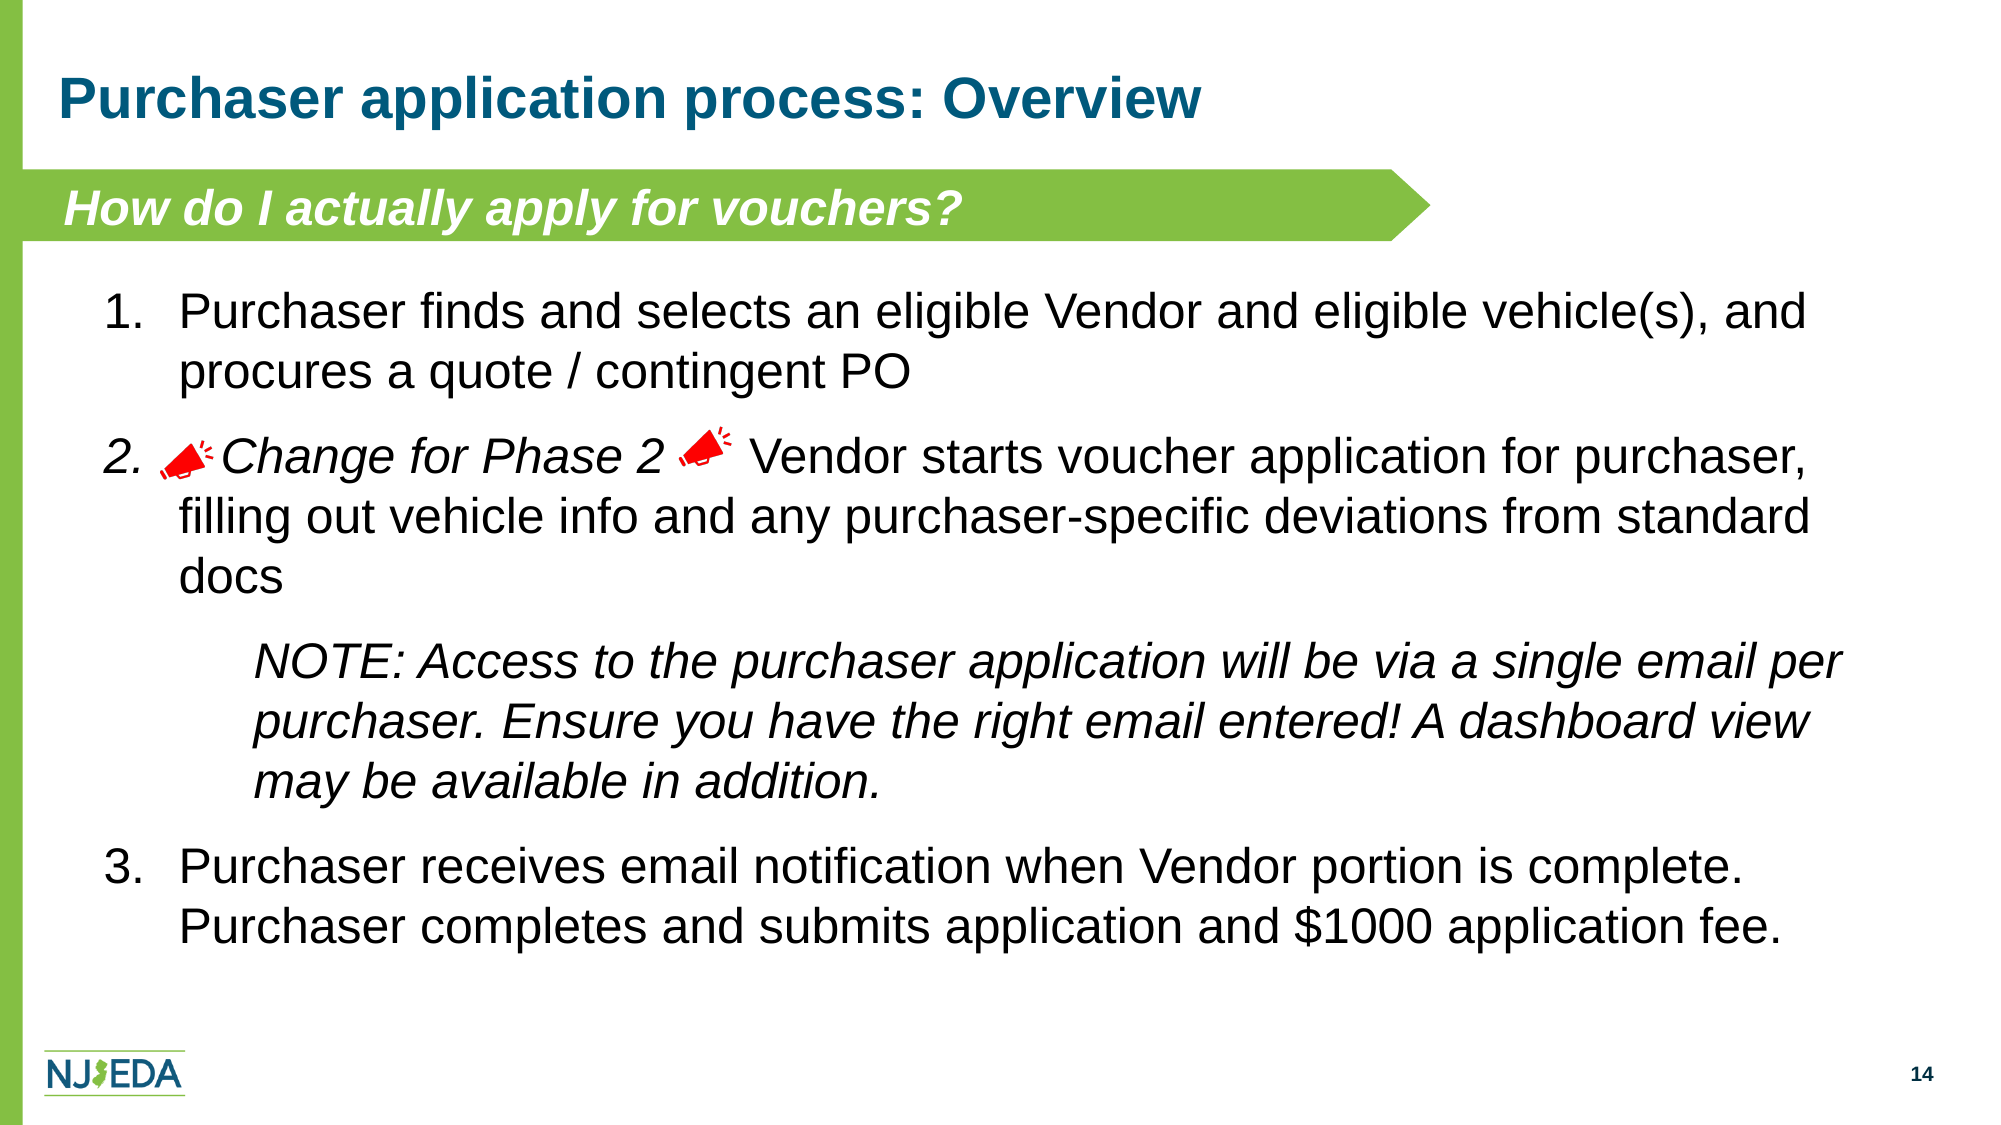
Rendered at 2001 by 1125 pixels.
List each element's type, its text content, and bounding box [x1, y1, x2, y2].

picture [672, 414, 737, 480]
slide_number 14 [1823, 1042, 1949, 1103]
text_box Purchaser finds and selects an eligible Vendor and eligible vehicle(s), and procures a quote / contingent PO Change for Phase 2 Vendor starts voucher application for purchaser, filling out vehicle info and any purchaser-specific deviations from standard docs NOTE: Access to the purchaser application will be via a single email per purchaser. Ensure you have the right email entered! A dashboard view may be available in addition. Purchaser receives email notification when Vendor portion is complete. Purchaser completes and submits application and $1000 application fee. [88, 270, 1862, 961]
text_box How do I actually apply for vouchers? [19, 168, 1433, 243]
picture [153, 428, 219, 493]
title Purchaser application process: Overview [43, 60, 1949, 206]
picture [37, 1046, 192, 1099]
